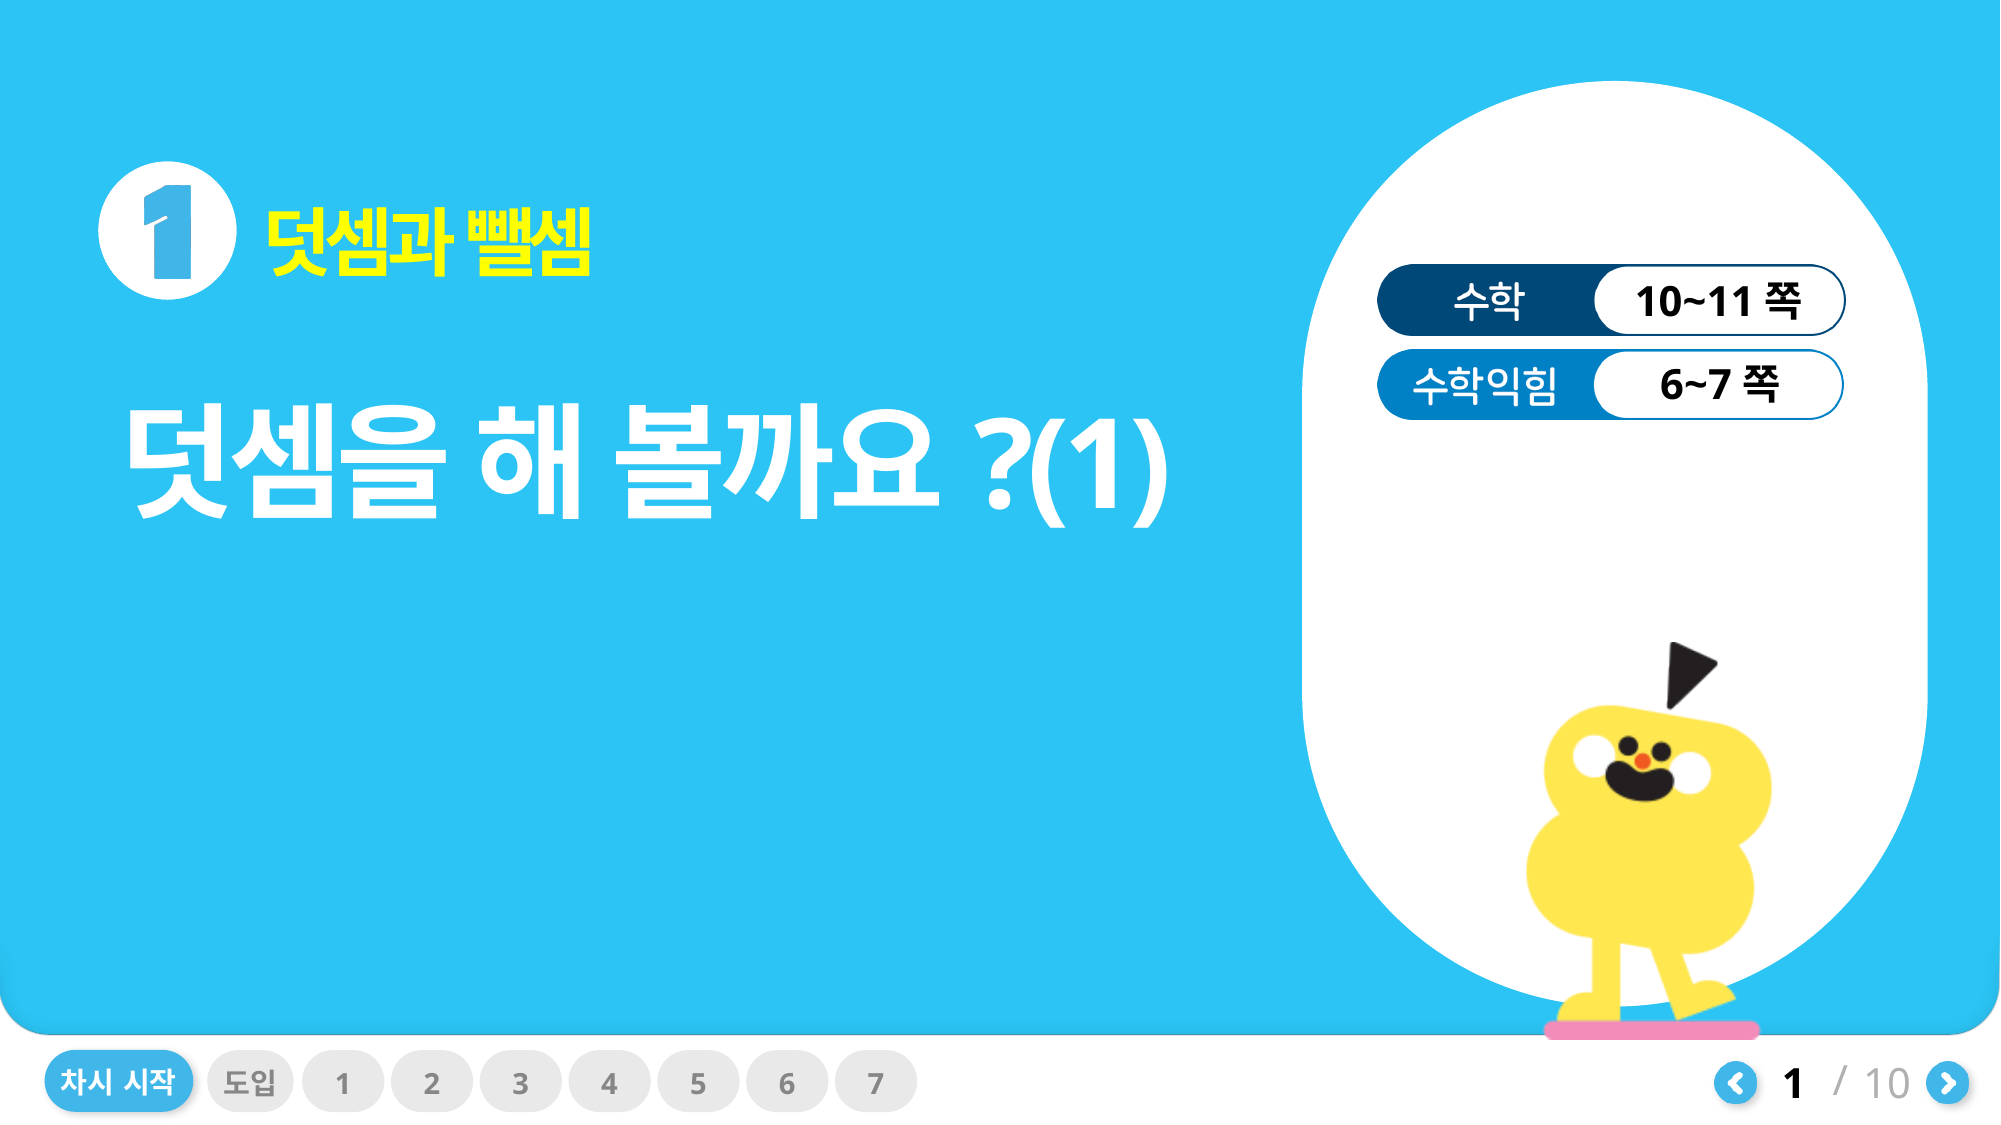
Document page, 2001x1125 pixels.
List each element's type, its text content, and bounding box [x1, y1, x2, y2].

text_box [1714, 1061, 1969, 1104]
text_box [1377, 349, 1846, 420]
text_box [1377, 264, 1846, 336]
picture [0, 642, 2000, 1125]
text_box 덧셈과 뺄셈 [247, 188, 757, 293]
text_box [38, 1048, 918, 1114]
text_box 덧셈을 해 볼까요?(1) [104, 375, 1187, 541]
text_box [98, 161, 237, 300]
